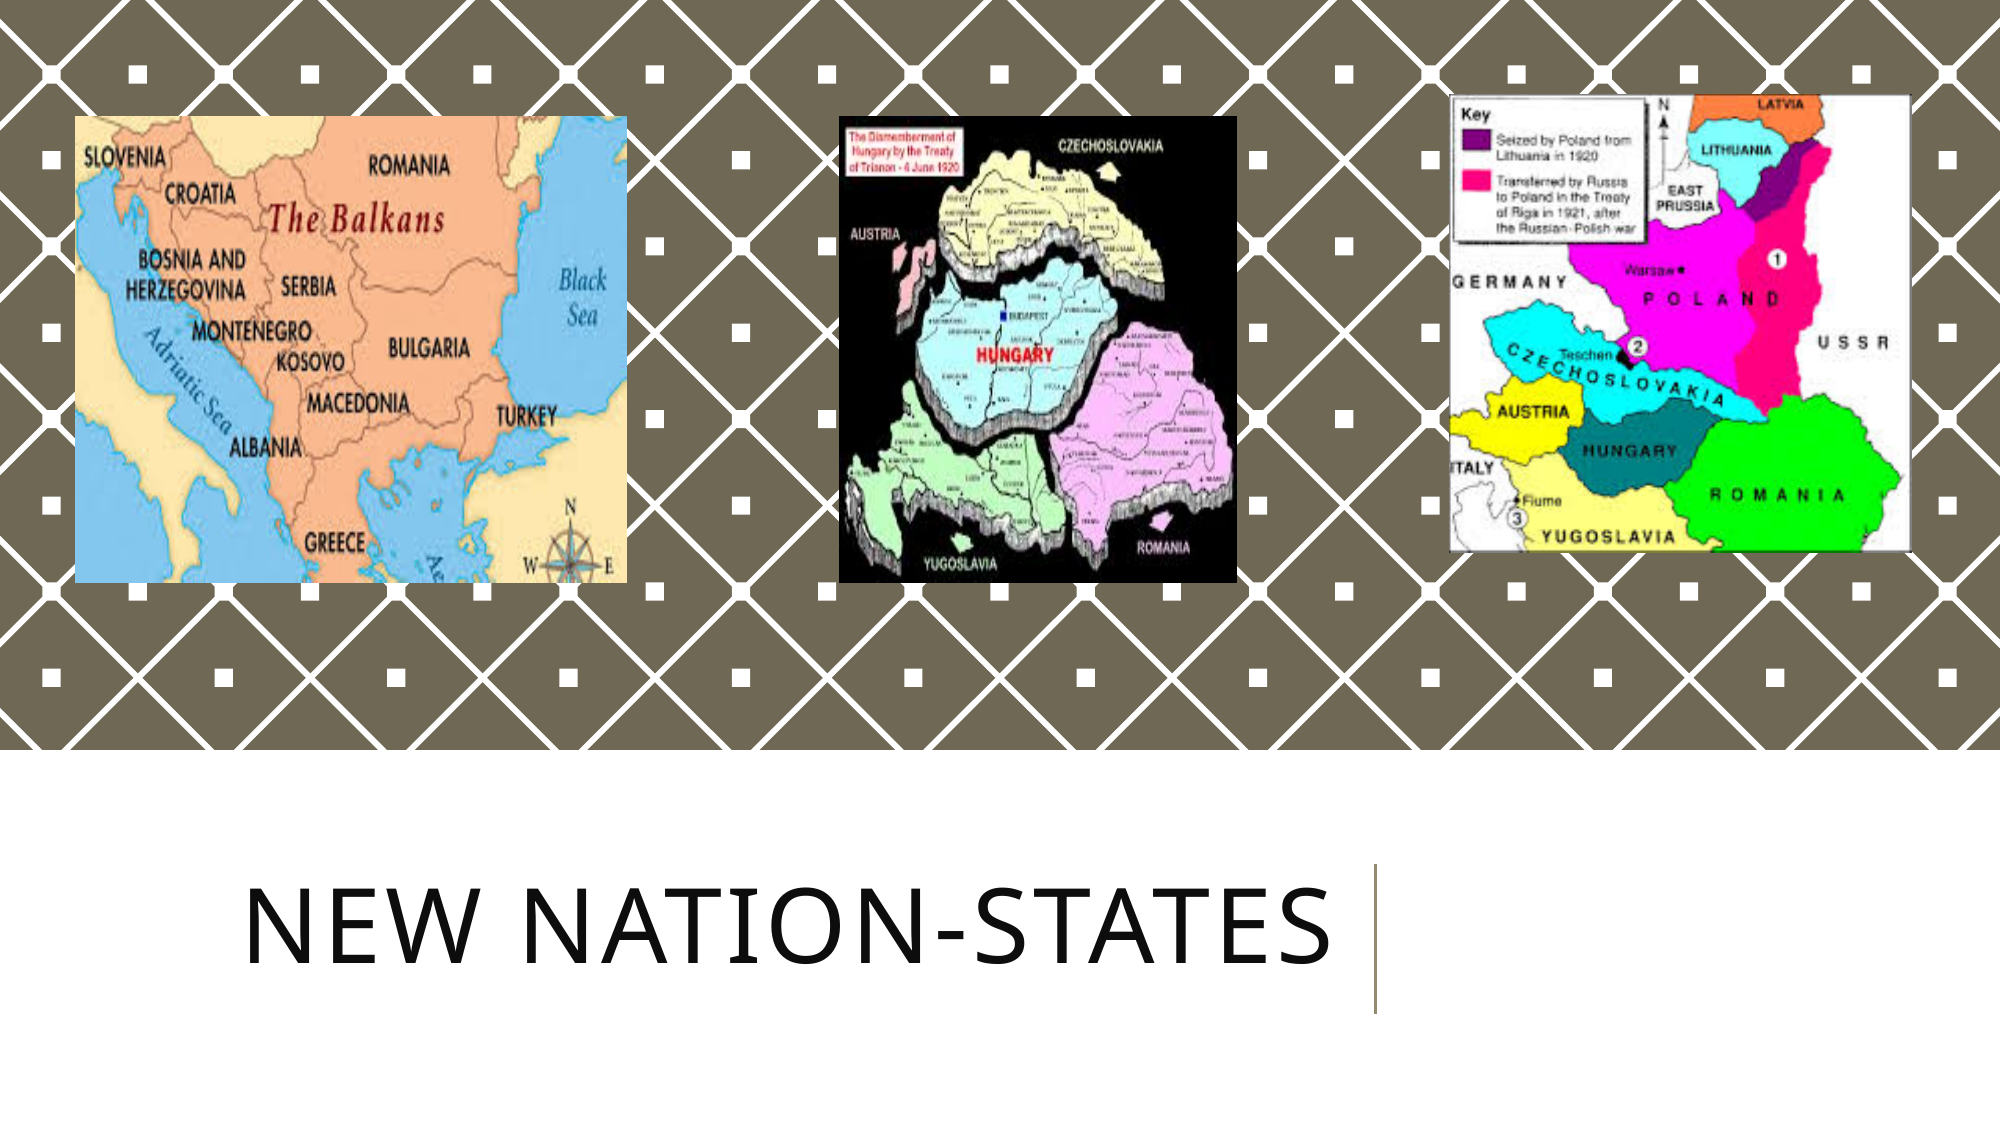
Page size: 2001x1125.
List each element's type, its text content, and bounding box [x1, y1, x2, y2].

title New Nation-States [75, 813, 1350, 1054]
picture [74, 115, 627, 584]
picture [839, 115, 1237, 584]
picture [1448, 94, 1912, 554]
